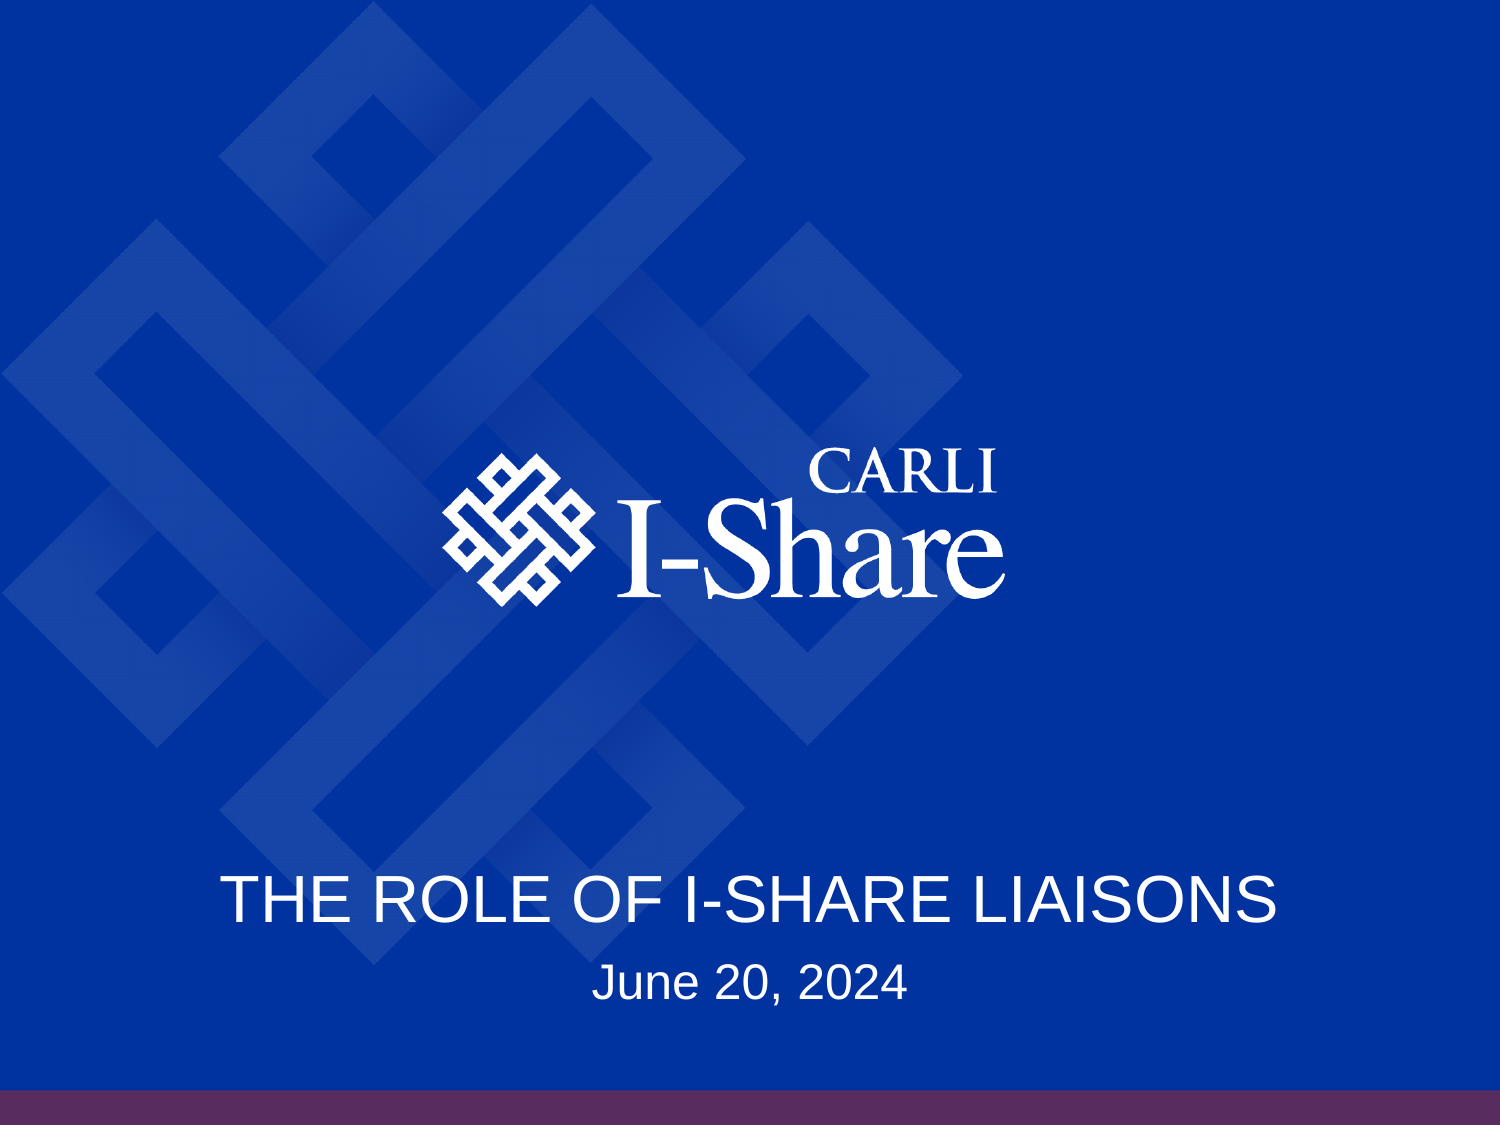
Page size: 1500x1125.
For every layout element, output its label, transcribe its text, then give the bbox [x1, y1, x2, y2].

subtitle June 20, 2024 [225, 941, 1275, 1104]
title The Role of I-Share Liaisons [112, 807, 1388, 985]
picture [1, 1, 1005, 965]
